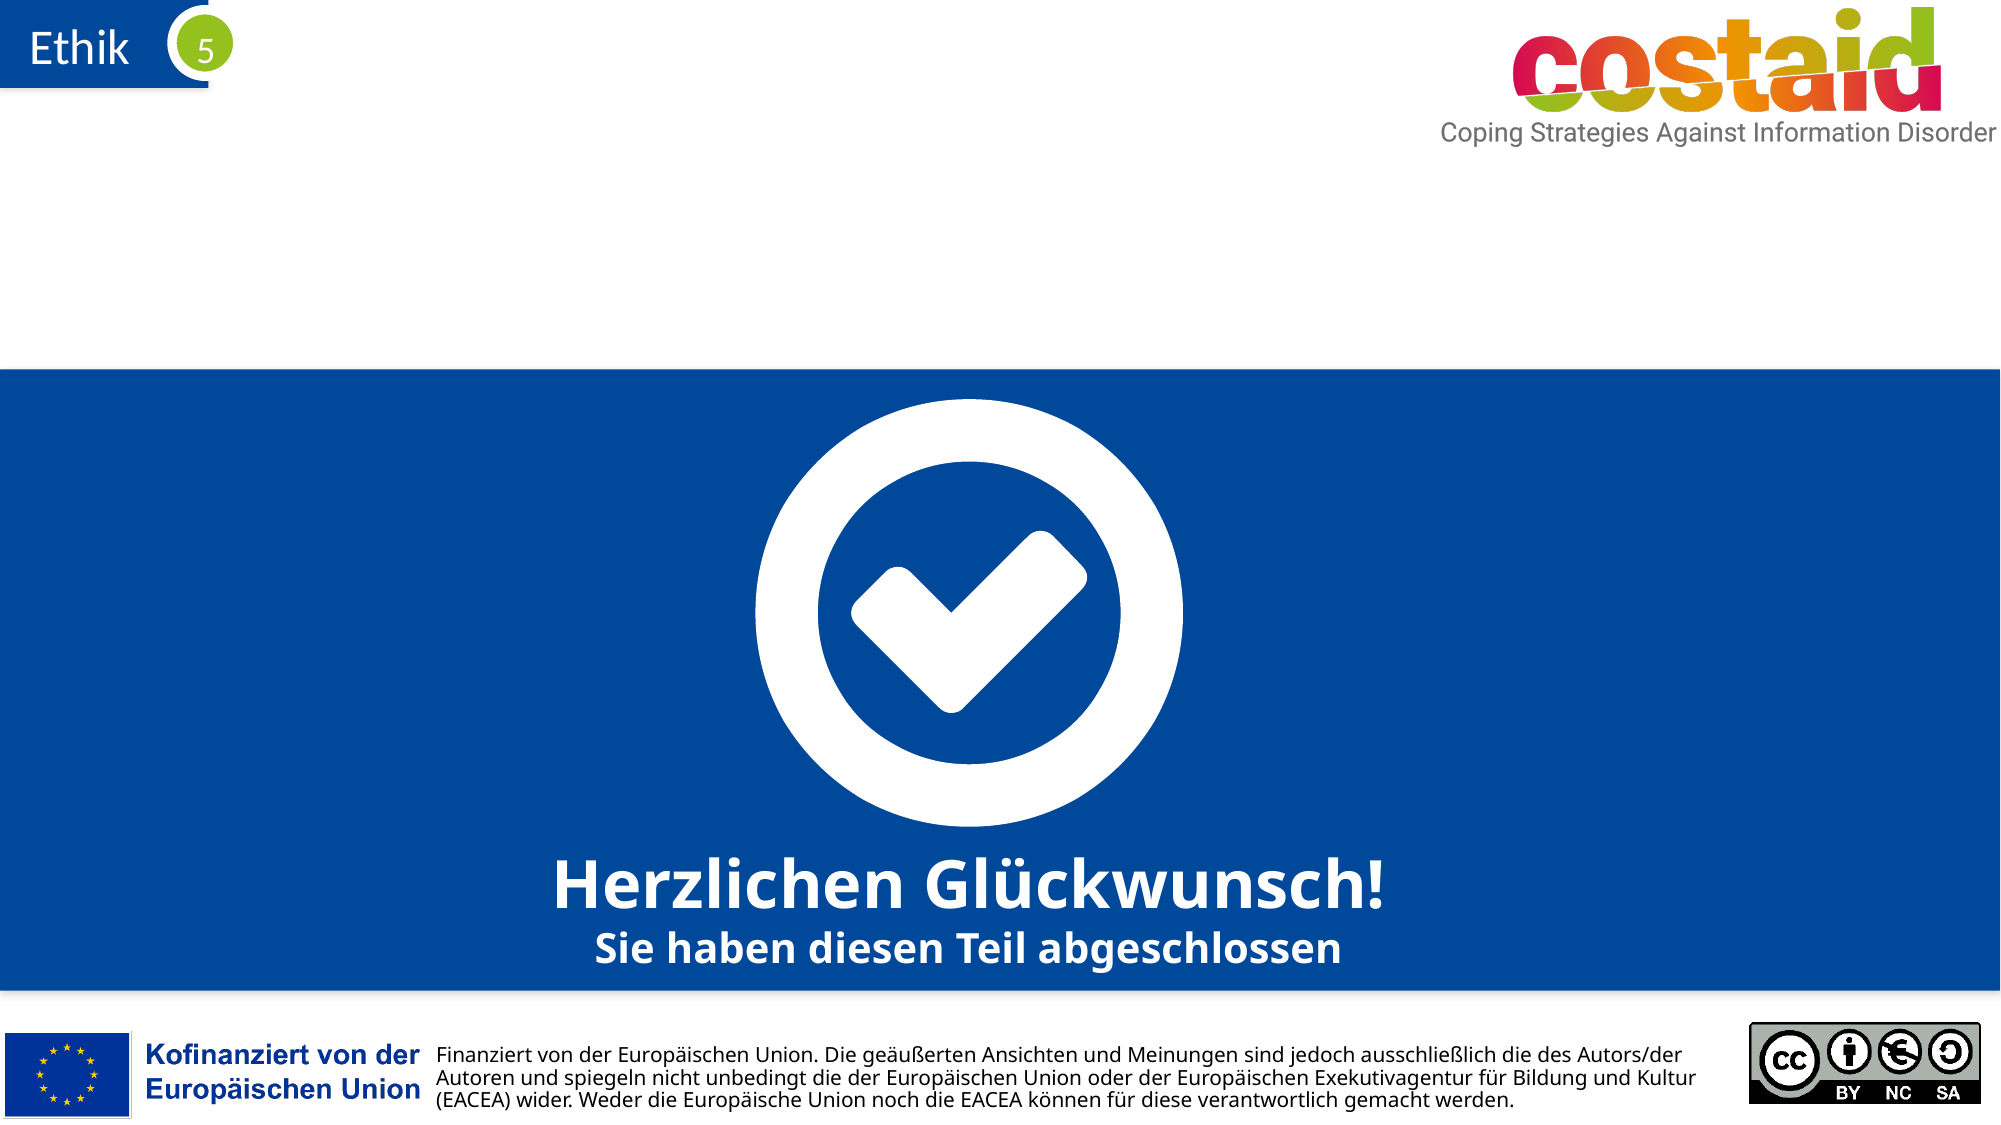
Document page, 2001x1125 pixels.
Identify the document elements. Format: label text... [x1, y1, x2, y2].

picture [754, 399, 1183, 828]
picture [1749, 1022, 1981, 1104]
picture [0, 1026, 421, 1123]
text_box Herzlichen Glückwunsch! Sie haben diesen Teil abgeschlossen [526, 798, 1411, 1016]
text_box Finanziert von der Europäischen Union. Die geäußerten Ansichten und Meinungen sind jedoch ausschließlich die des Autors/der Autoren und spiegeln nicht unbedingt die der Europäischen Union oder der Europäischen Exekutivagentur für Bildung und Kultur (EACEA) wider. Weder die Europäische Union noch die EACEA können für diese verantwortlich gemacht werden. [421, 1026, 1736, 1125]
picture [1441, 7, 1997, 147]
